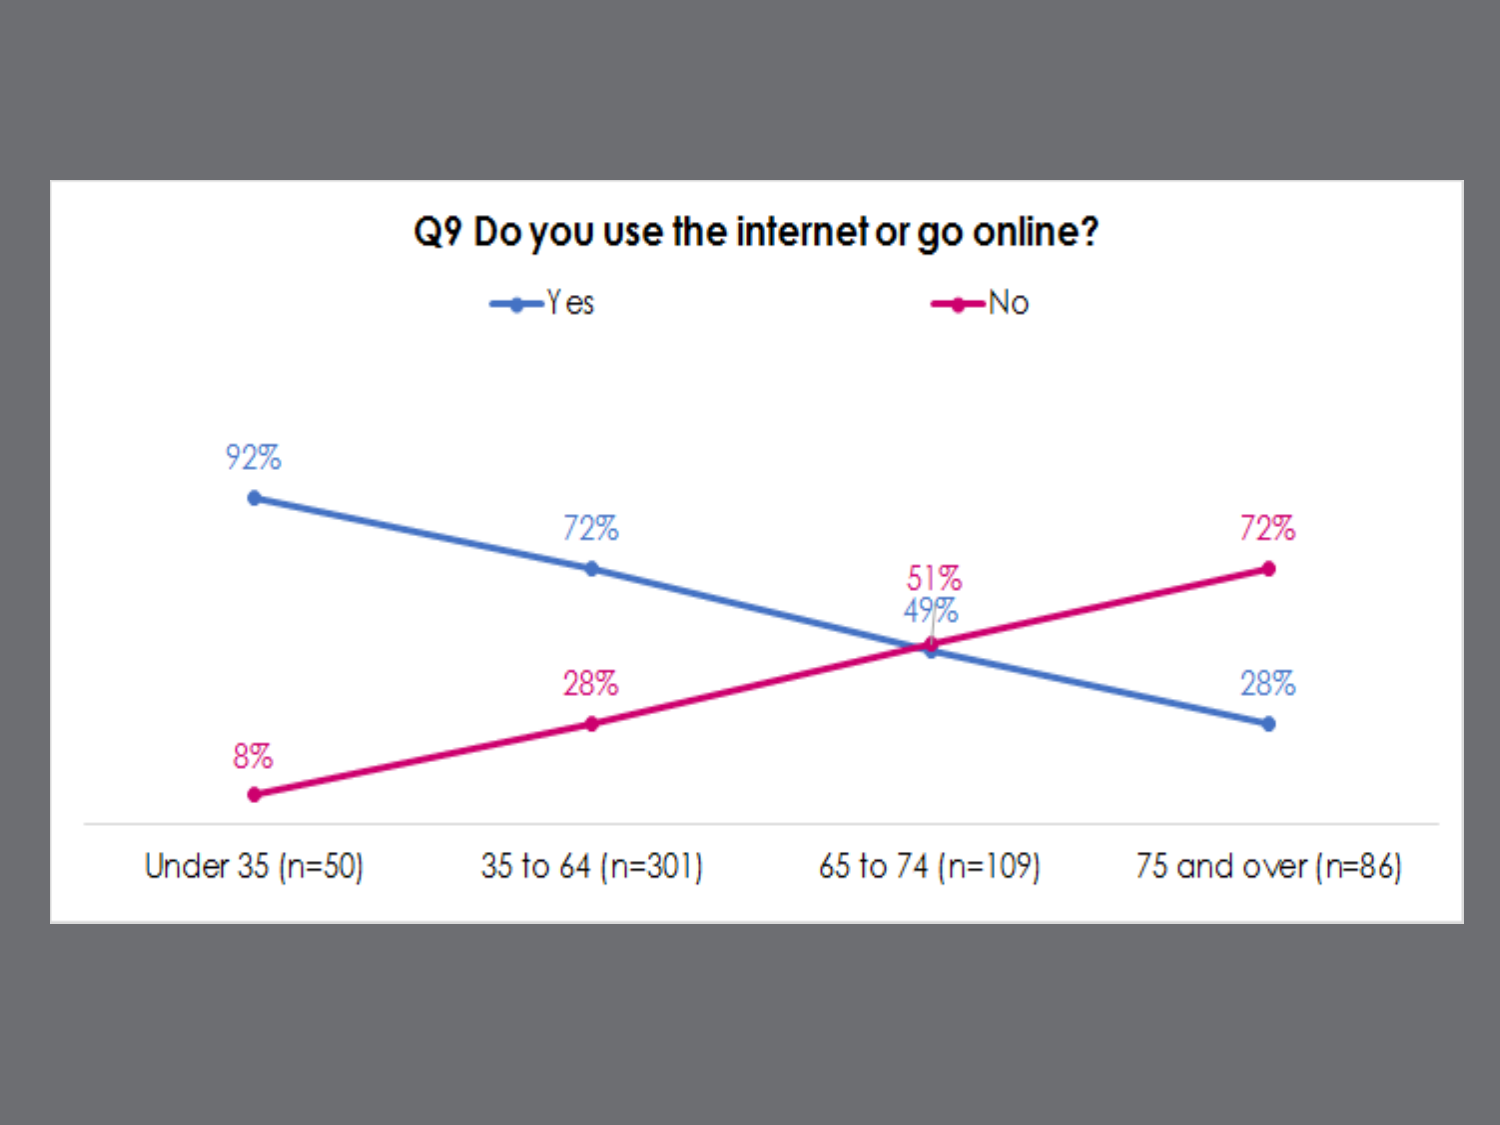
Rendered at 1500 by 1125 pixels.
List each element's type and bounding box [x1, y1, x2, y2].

picture [49, 180, 1465, 924]
